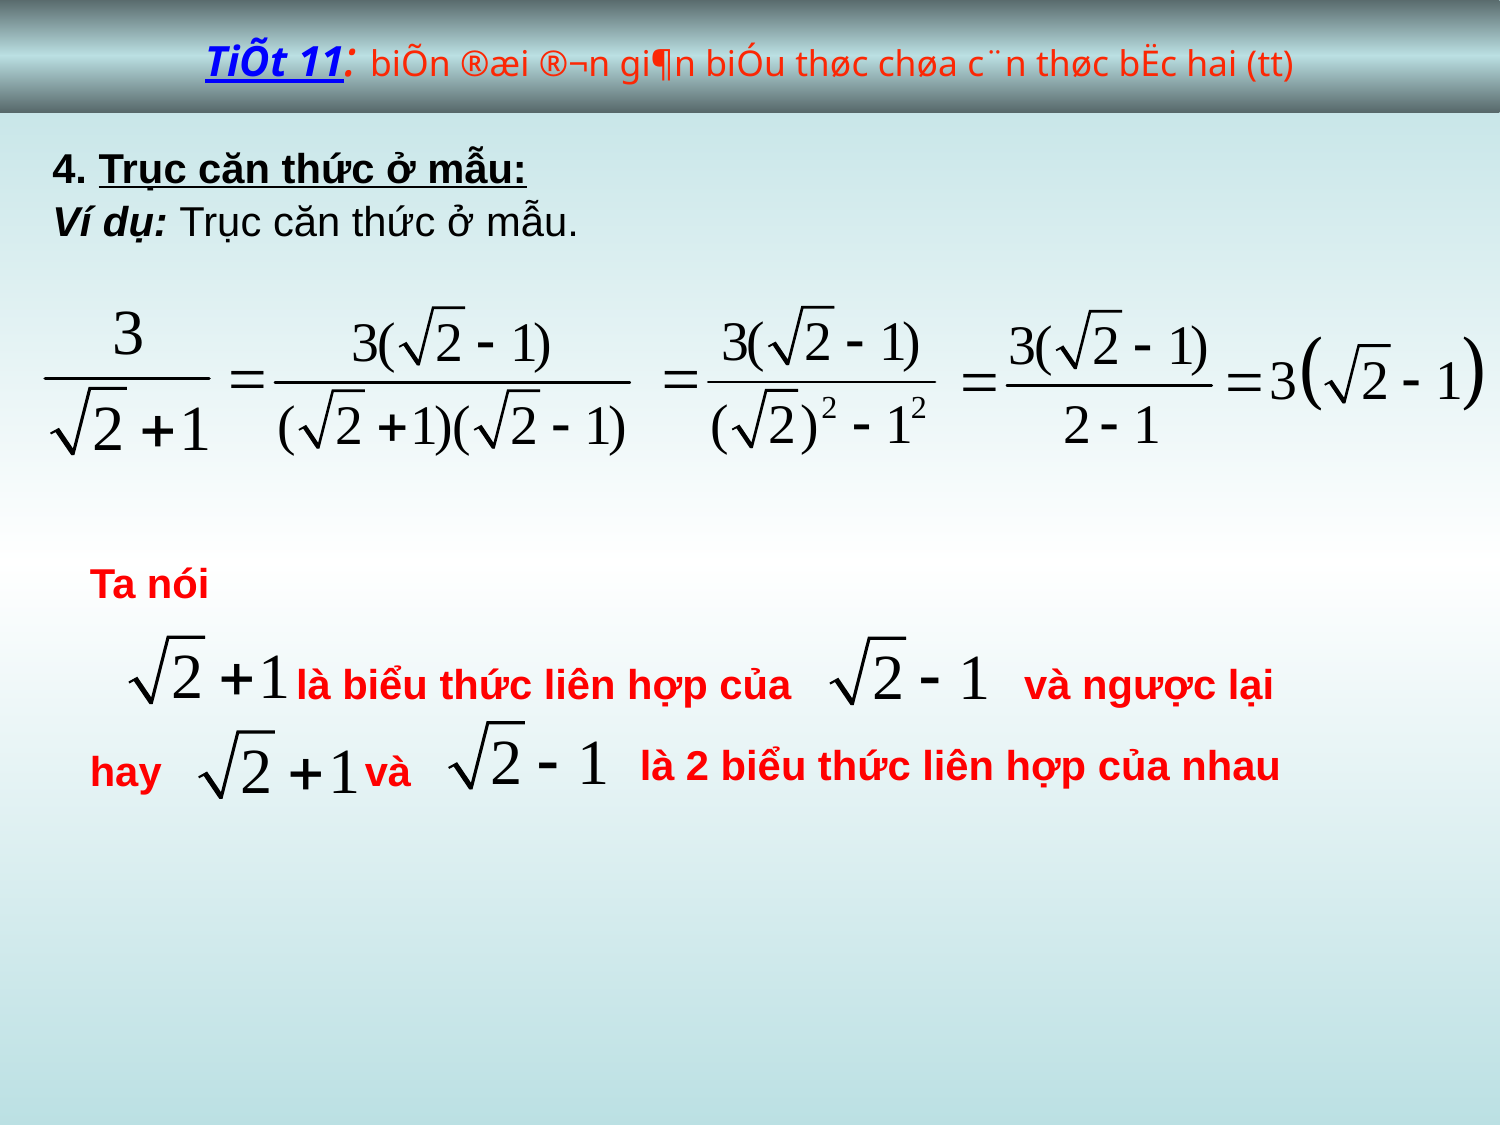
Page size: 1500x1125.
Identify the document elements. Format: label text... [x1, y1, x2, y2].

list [34, 292, 217, 470]
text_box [1213, 329, 1488, 442]
text_box là 2 biểu thức liên hợp của nhau [624, 731, 1338, 797]
text_box và [618, 737, 1063, 803]
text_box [437, 709, 615, 801]
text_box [187, 718, 365, 811]
text_box là biểu thức liên hợp của [300, 650, 813, 715]
text_box 4. Trục căn thức ở mẫu: [37, 134, 1063, 200]
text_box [117, 623, 295, 716]
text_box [216, 293, 640, 467]
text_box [948, 297, 1223, 456]
text_box TiÕt 11: biÕn ®æi ®¬n gi¶n biÓu thøc chøa c¨n thøc bËc hai (tt) [0, 0, 1500, 113]
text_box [818, 624, 996, 717]
text_box Ví dụ: Trục căn thức ở mẫu. [37, 187, 800, 253]
text_box hay [75, 737, 182, 803]
text_box và ngược lại [1009, 650, 1375, 715]
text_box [649, 293, 948, 466]
text_box Ta nói [75, 549, 338, 615]
text_box và [368, 737, 432, 803]
